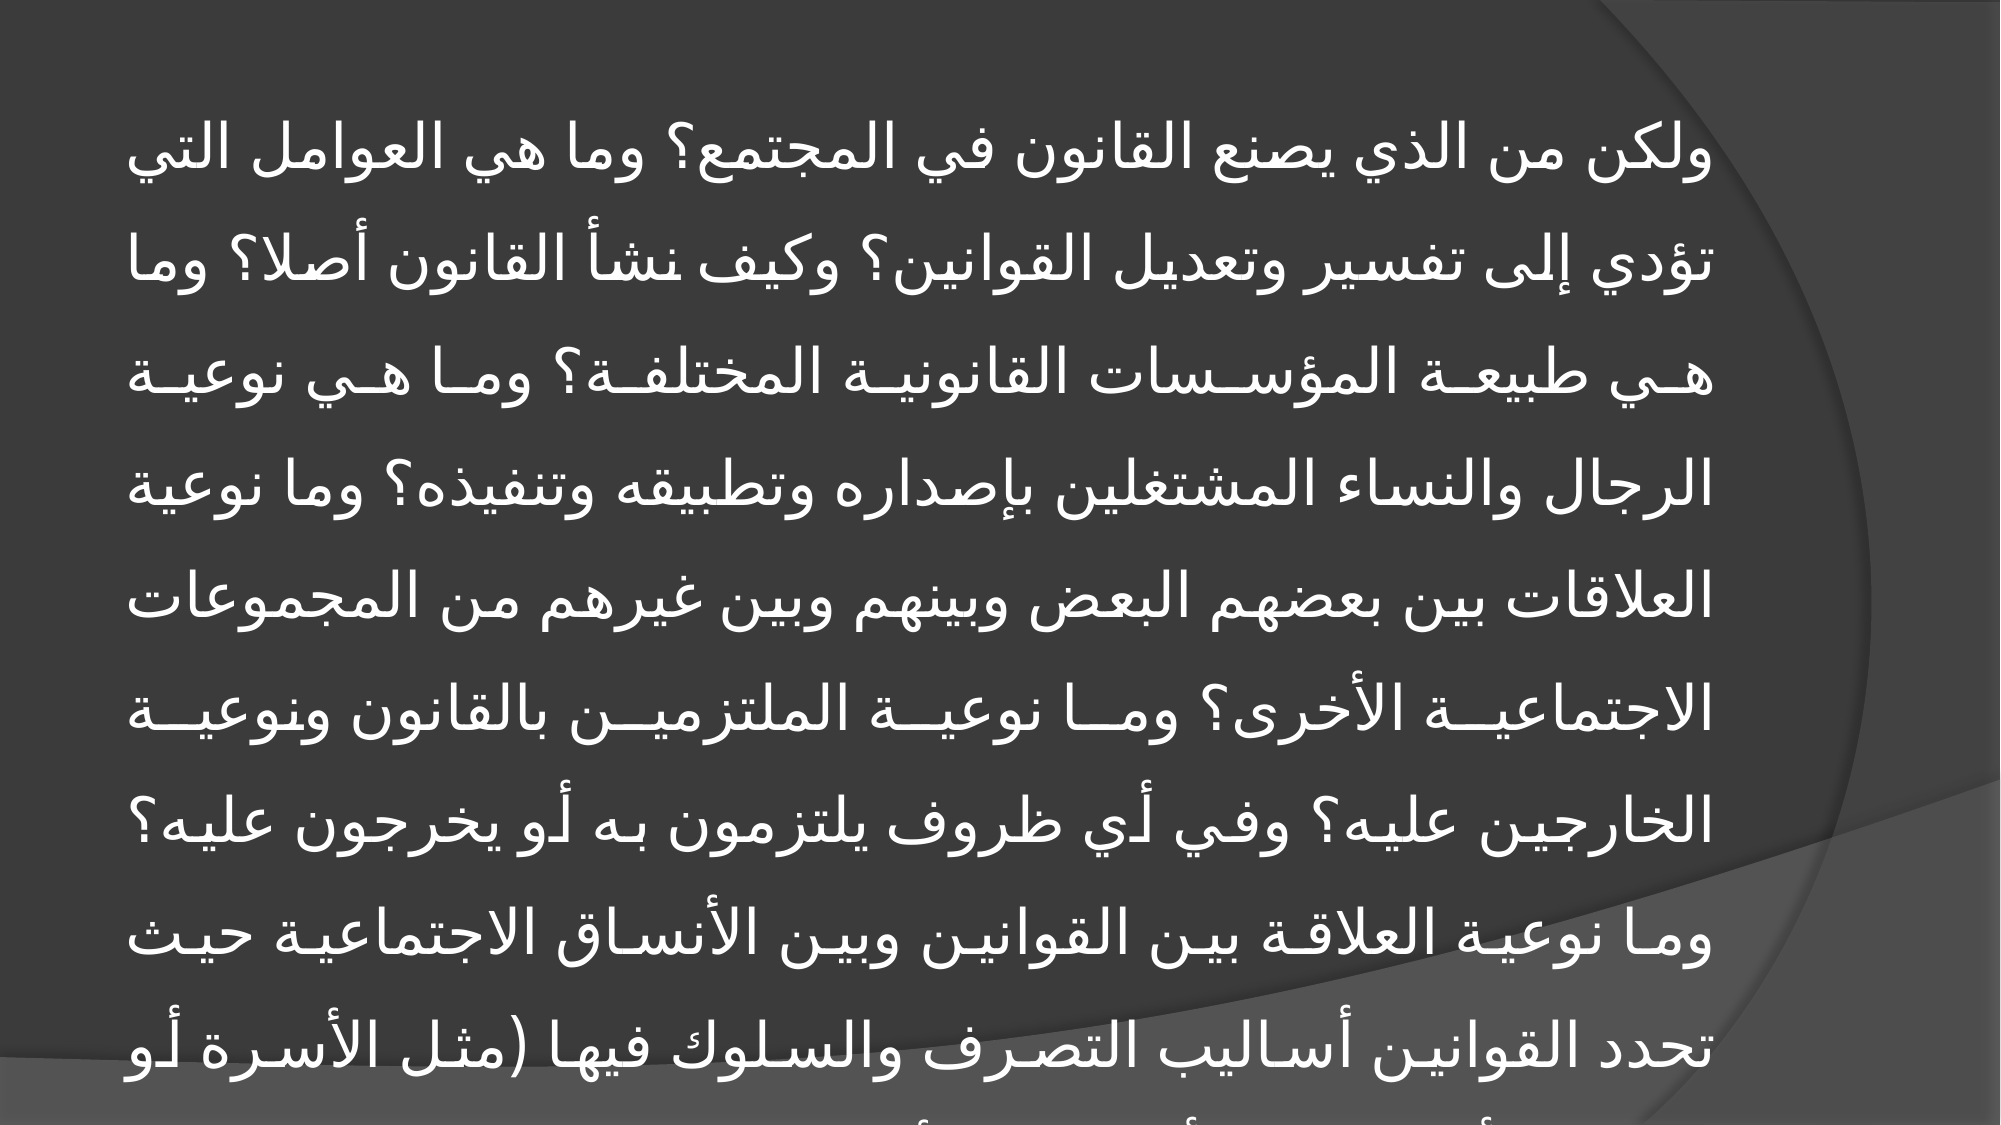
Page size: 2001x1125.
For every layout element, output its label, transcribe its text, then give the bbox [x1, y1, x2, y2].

list ولكن من الذي يصنع القانون في المجتمع؟ وما هي العوامل التي تؤدي إلى تفسير وتعديل القوانين؟ وكيف نشأ القانون أصلا؟ وما هي طبيعة المؤسسات القانونية المختلفة؟ وما هي نوعية الرجال والنساء المشتغلين بإصداره وتطبيقه وتنفيذه؟ وما نوعية العلاقات بين بعضهم البعض وبينهم وبين غيرهم من المجموعات الاجتماعية الأخرى؟ وما نوعية الملتزمين بالقانون ونوعية الخارجين عليه؟ وفي أي ظروف يلتزمون به أو يخرجون عليه؟ وما نوعية العلاقة بين القوانين وبين الأنساق الاجتماعية حيث تحدد القوانين أساليب التصرف والسلوك فيها (مثل الأسرة أو الاقتصاد أو السياسة أو الإنتاج الأدبي والفني والتربية ... الخ). [111, 61, 1800, 1053]
